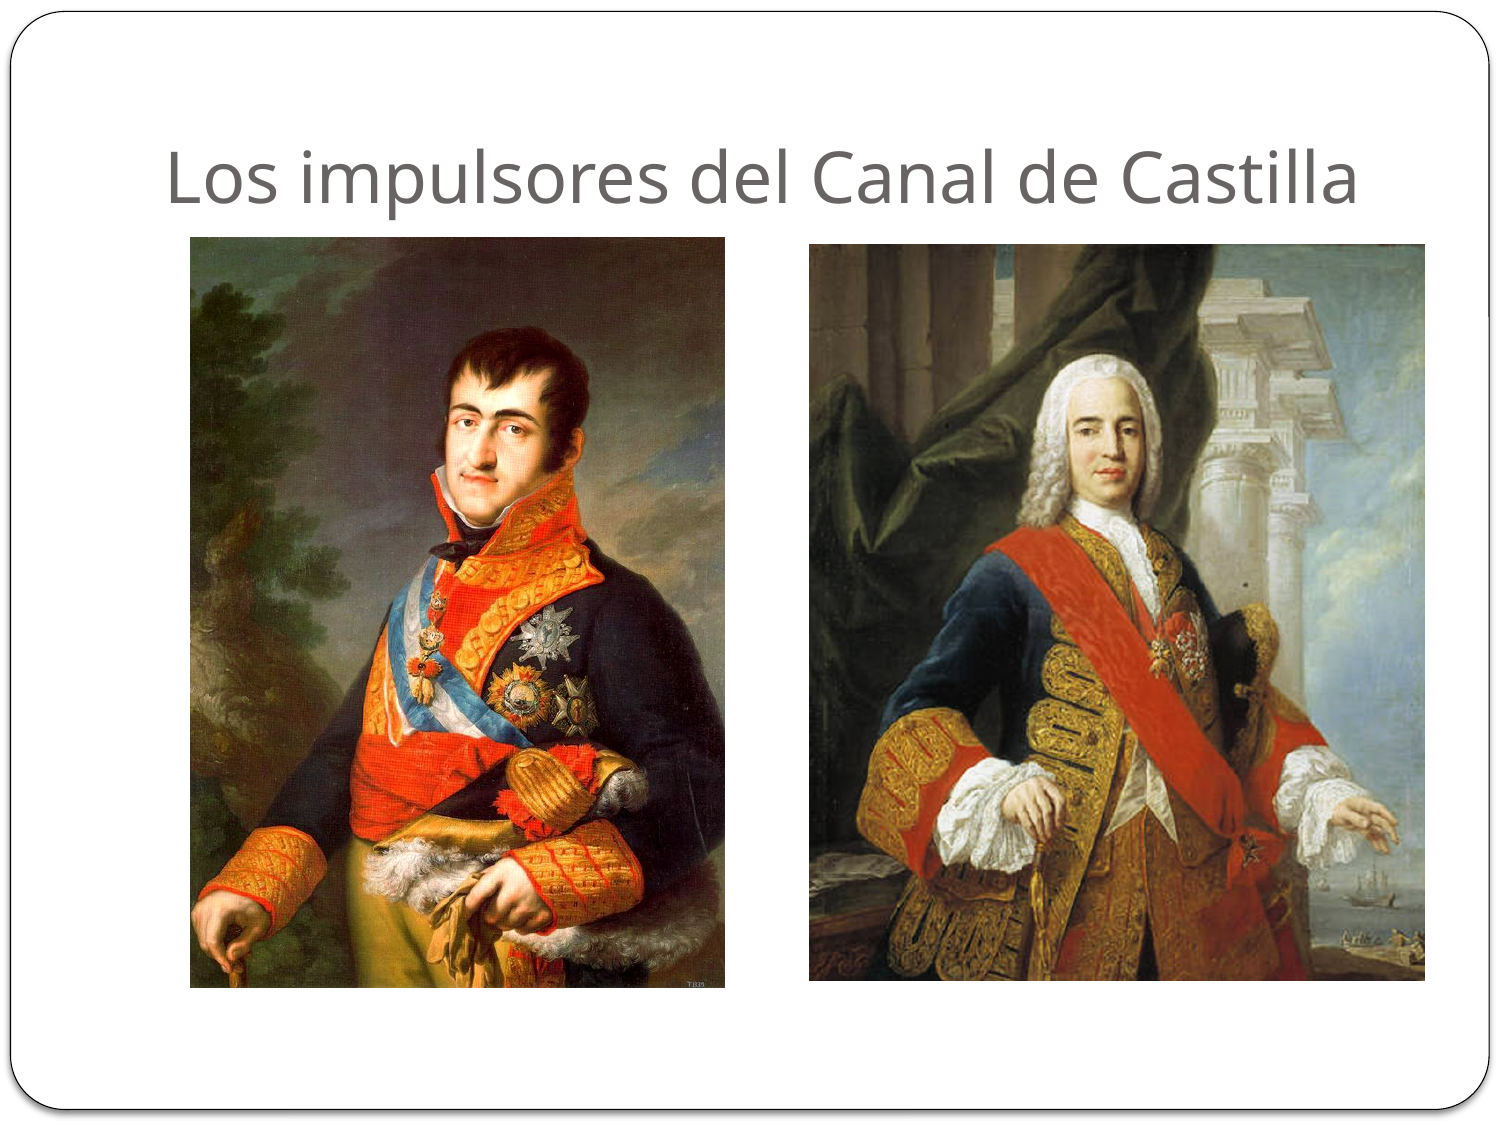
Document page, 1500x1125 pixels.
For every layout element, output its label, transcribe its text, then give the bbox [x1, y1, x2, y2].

title Los impulsores del Canal de Castilla [150, 45, 1425, 233]
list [190, 237, 725, 988]
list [809, 244, 1425, 981]
